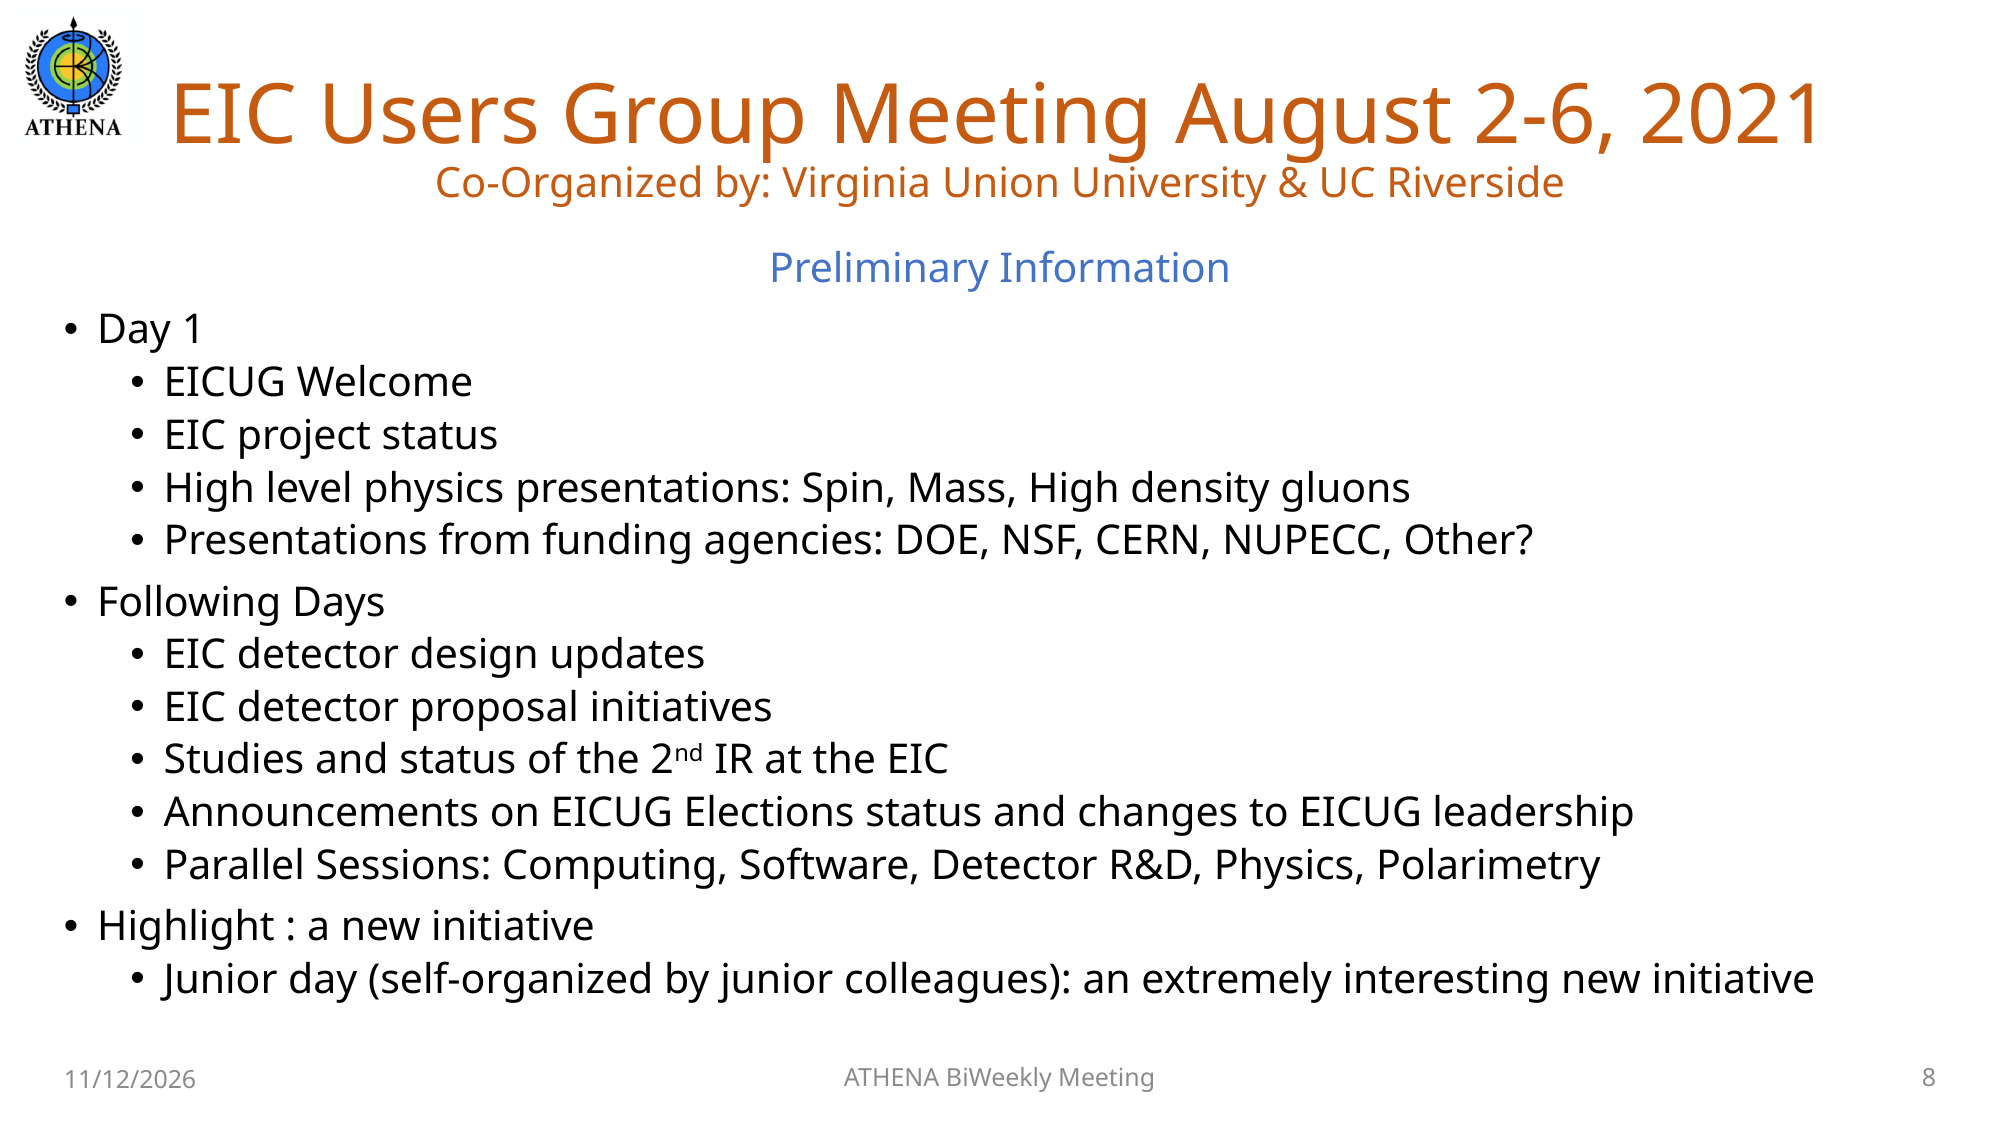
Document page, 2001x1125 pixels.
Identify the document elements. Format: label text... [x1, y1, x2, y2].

picture [0, 5, 145, 149]
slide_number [48, 1045, 499, 1106]
title EIC Users Group Meeting August 2-6, 2021 Co-Organized by: Virginia Union University & UC Riverside [48, 59, 1952, 219]
list Preliminary Information Day 1 EICUG Welcome EIC project status High level physics presentations: Spin, Mass, High density gluons Presentations from funding agencies: DOE, NSF, CERN, NUPECC, Other? Following Days EIC detector design updates EIC detector proposal initiatives Studies and status of the 2nd IR at the EIC Announcements on EICUG Elections status and changes to EICUG leadership Parallel Sessions: Computing, Software, Detector R&D, Physics, Polarimetry Highlight : a new initiative Junior day (self-organized by junior colleagues): an extremely interesting new initiative [48, 236, 1952, 1014]
footer ATHENA BiWeekly Meeting [662, 1042, 1338, 1103]
slide_number 8 [1501, 1042, 1952, 1103]
